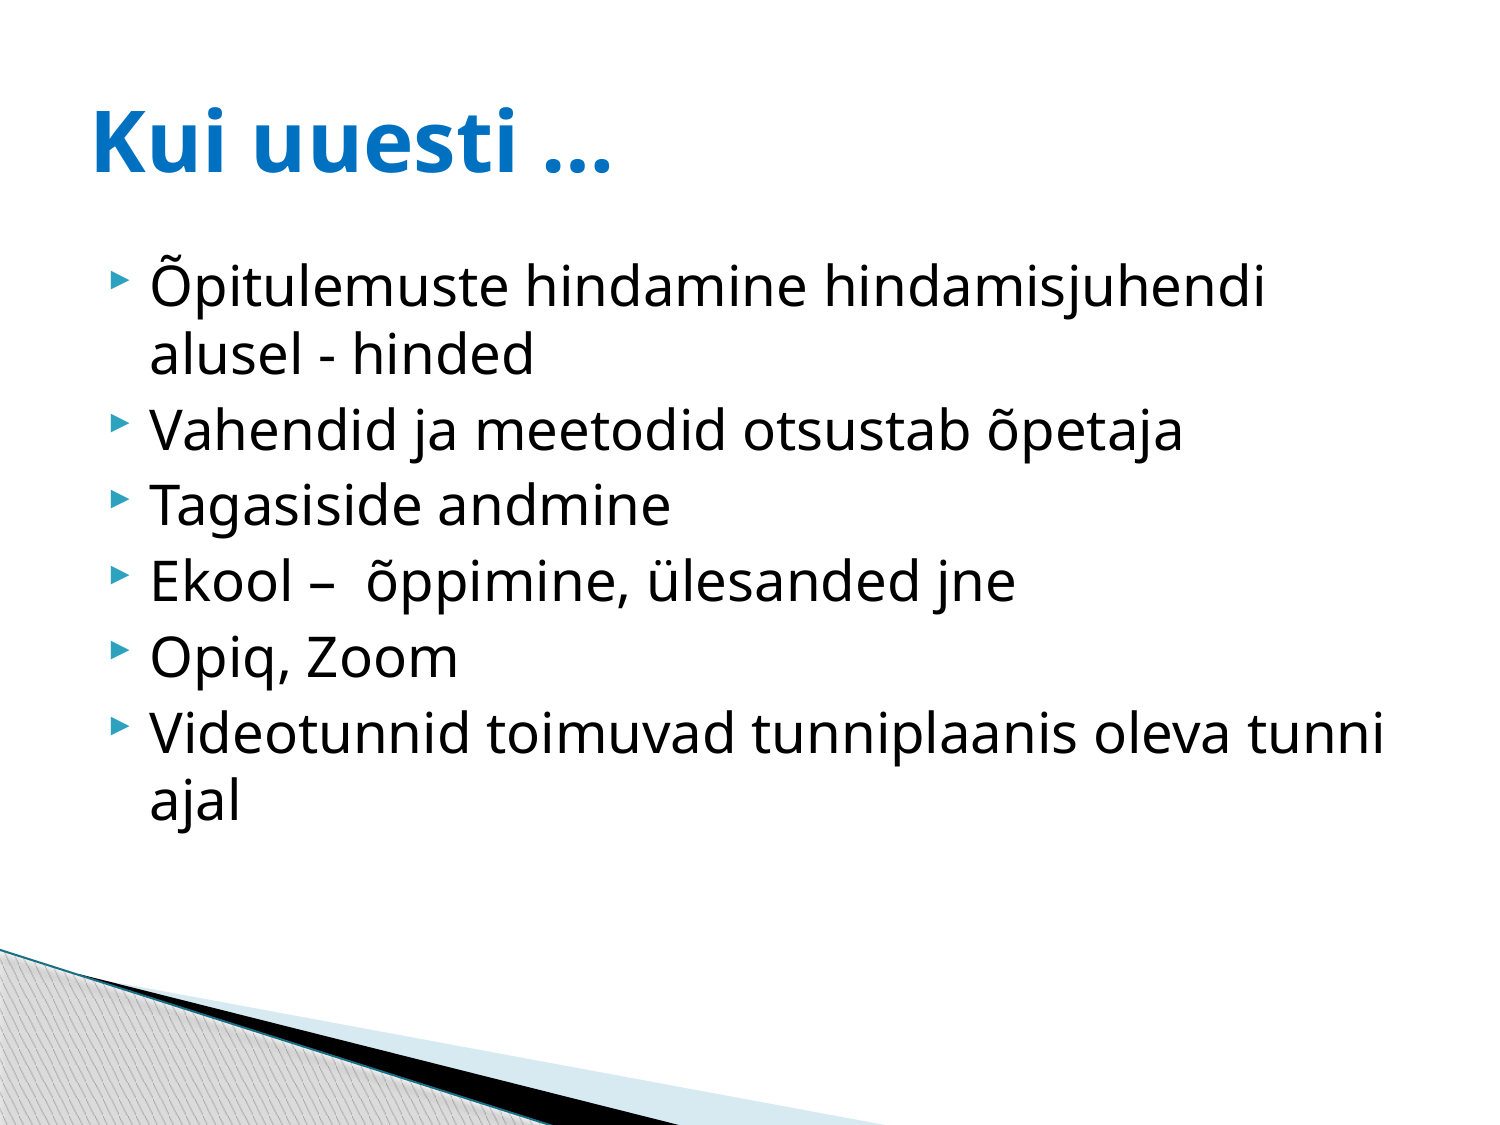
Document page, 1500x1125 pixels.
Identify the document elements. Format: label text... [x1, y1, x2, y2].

list Õpitulemuste hindamine hindamisjuhendi alusel - hinded Vahendid ja meetodid otsustab õpetaja Tagasiside andmine Ekool – õppimine, ülesanded jne Opiq, Zoom Videotunnid toimuvad tunniplaanis oleva tunni ajal [75, 243, 1425, 986]
title Kui uuesti … [75, 45, 1425, 233]
